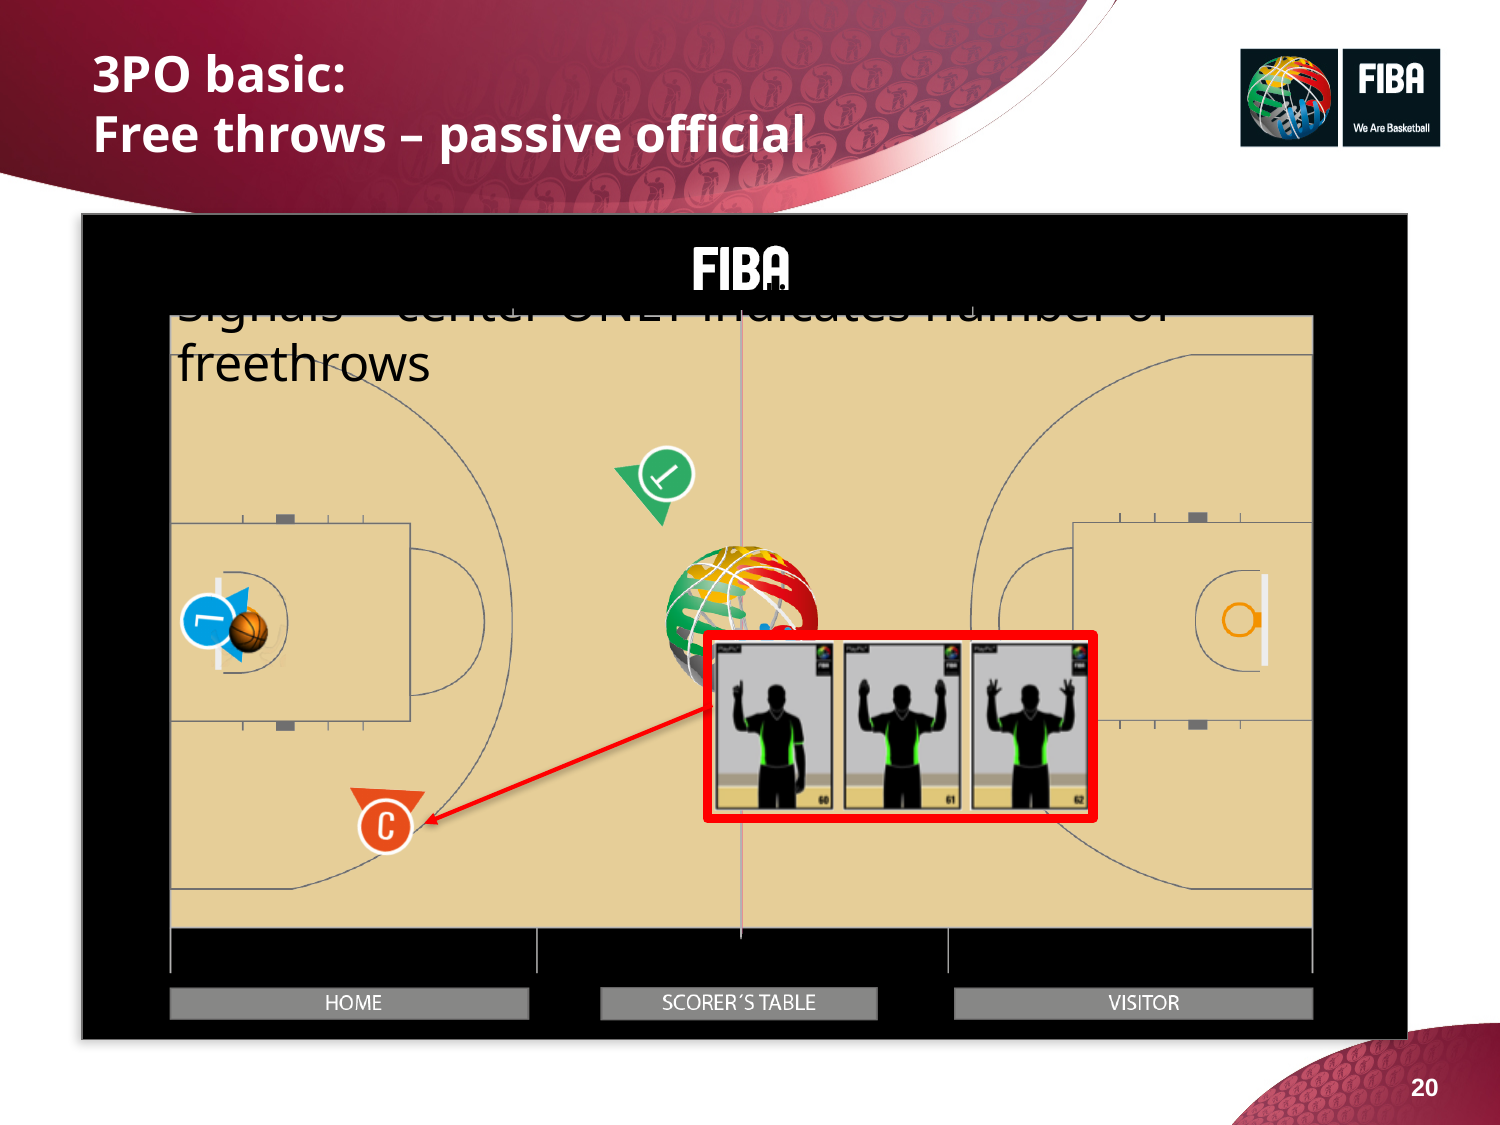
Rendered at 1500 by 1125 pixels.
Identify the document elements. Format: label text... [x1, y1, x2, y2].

text_box 3PO basic: Free throws – passive official [77, 34, 1442, 153]
picture [0, 0, 1500, 1125]
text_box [423, 704, 713, 824]
